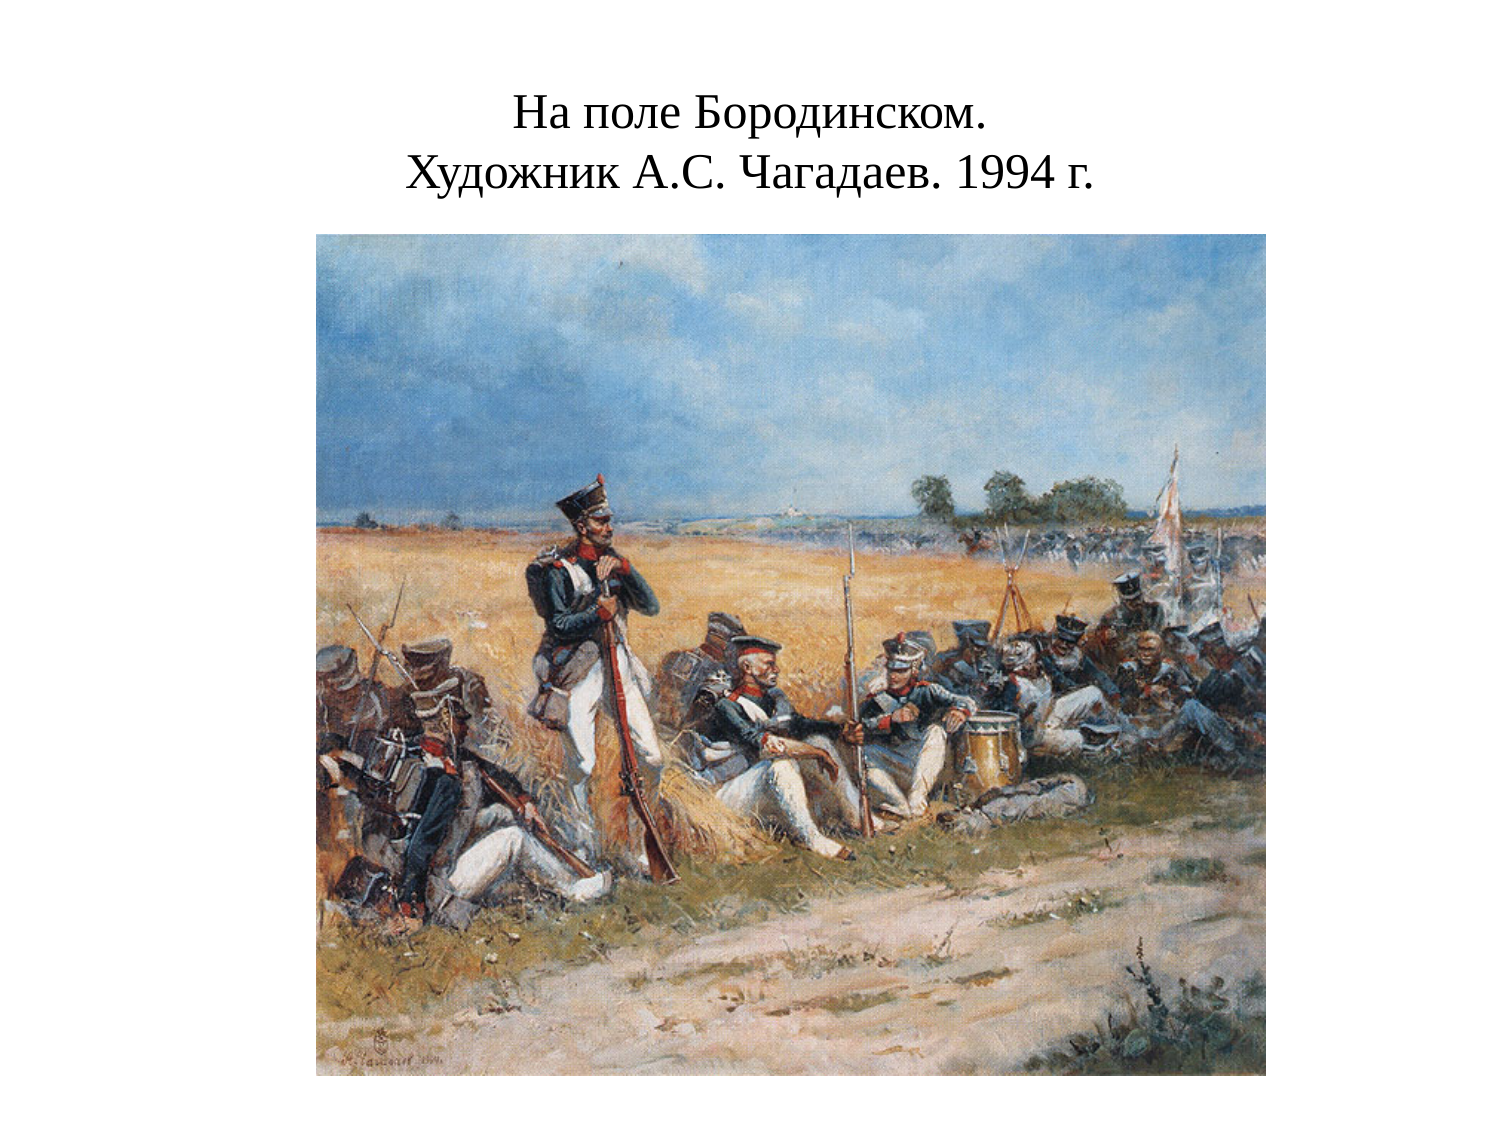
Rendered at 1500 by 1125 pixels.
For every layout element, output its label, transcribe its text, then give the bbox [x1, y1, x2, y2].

title На поле Бородинском. Художник А.С. Чагадаев. 1994 г. [75, 45, 1425, 233]
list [316, 234, 1266, 1076]
